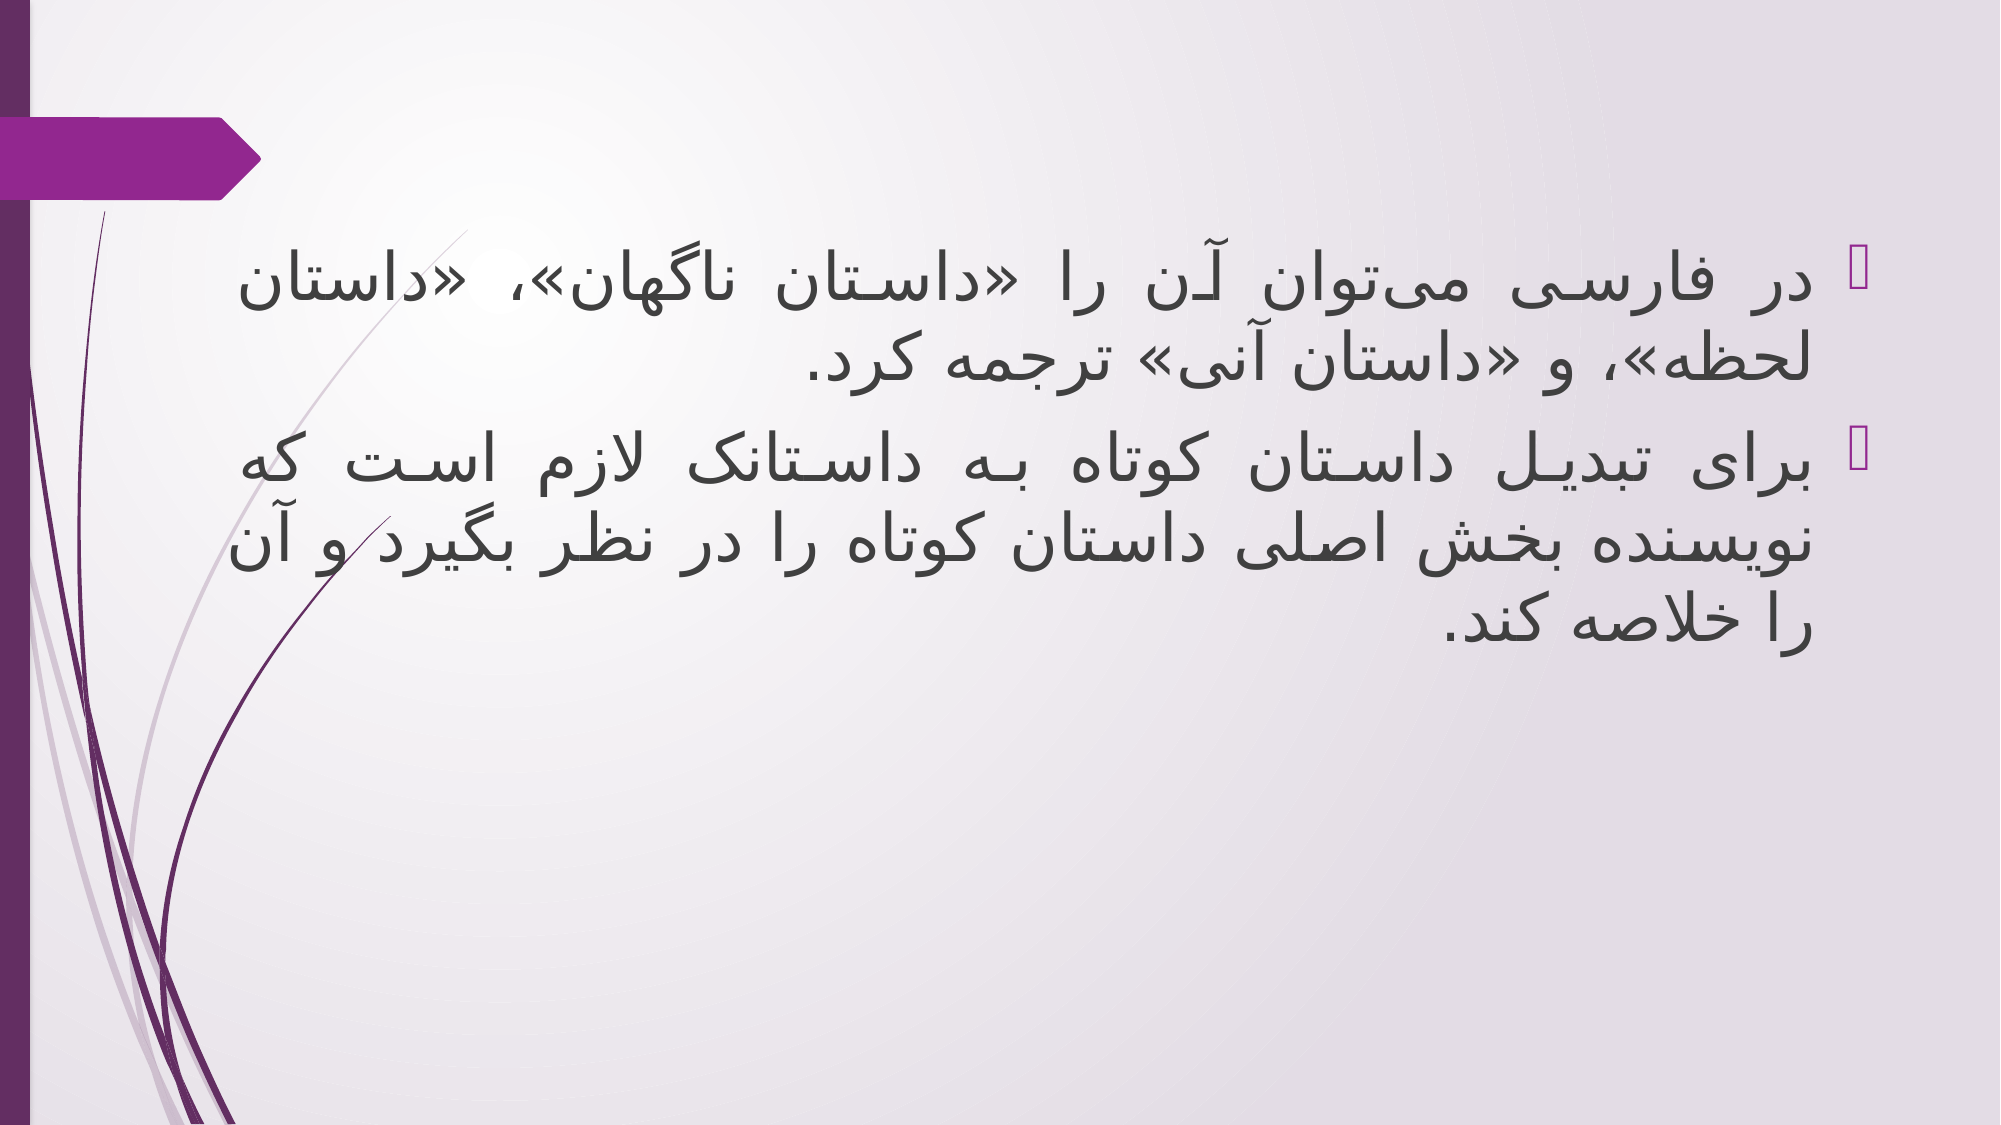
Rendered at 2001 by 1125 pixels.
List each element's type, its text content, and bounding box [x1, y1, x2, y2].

list در فارسی می‌توان آن را «داستان ناگهان»، «داستان لحظه»، و «داستان آنی» ترجمه کرد. برای تبدیل داستان کوتاه به داستانک لازم است که نویسنده بخش اصلی داستان کوتاه را در نظر بگیرد و آن را خلاصه کند. [207, 226, 1888, 970]
